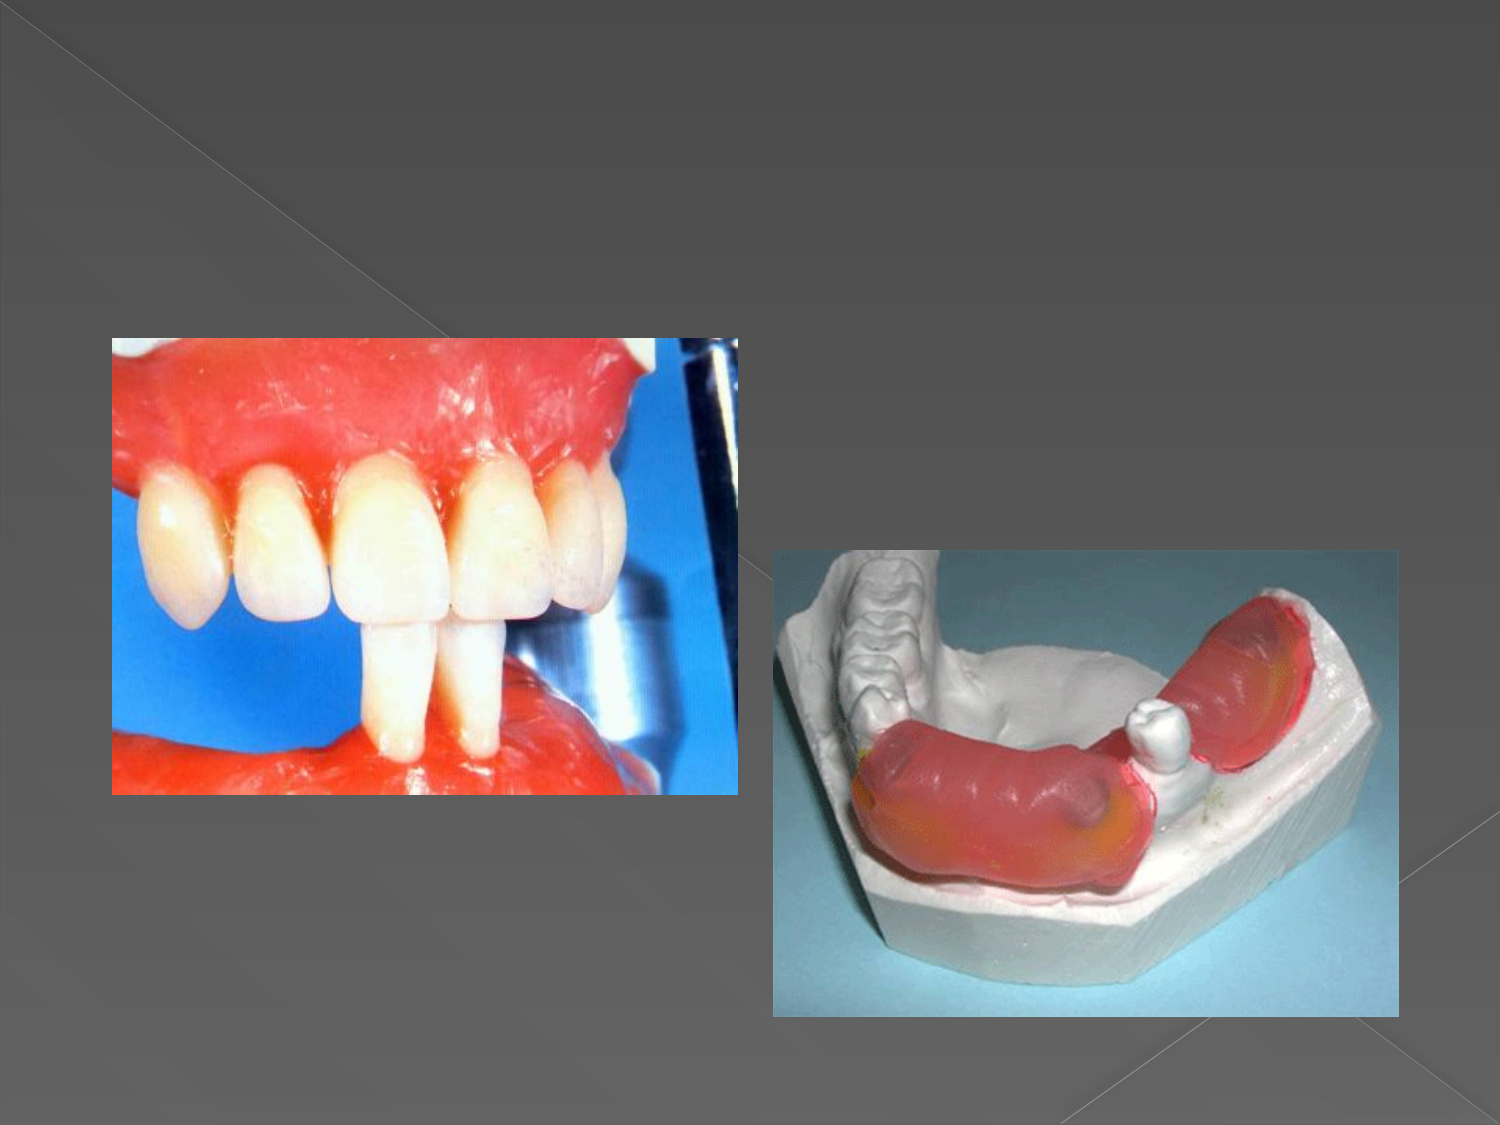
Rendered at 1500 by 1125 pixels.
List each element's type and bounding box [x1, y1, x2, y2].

list [111, 337, 738, 795]
picture [773, 550, 1399, 1017]
